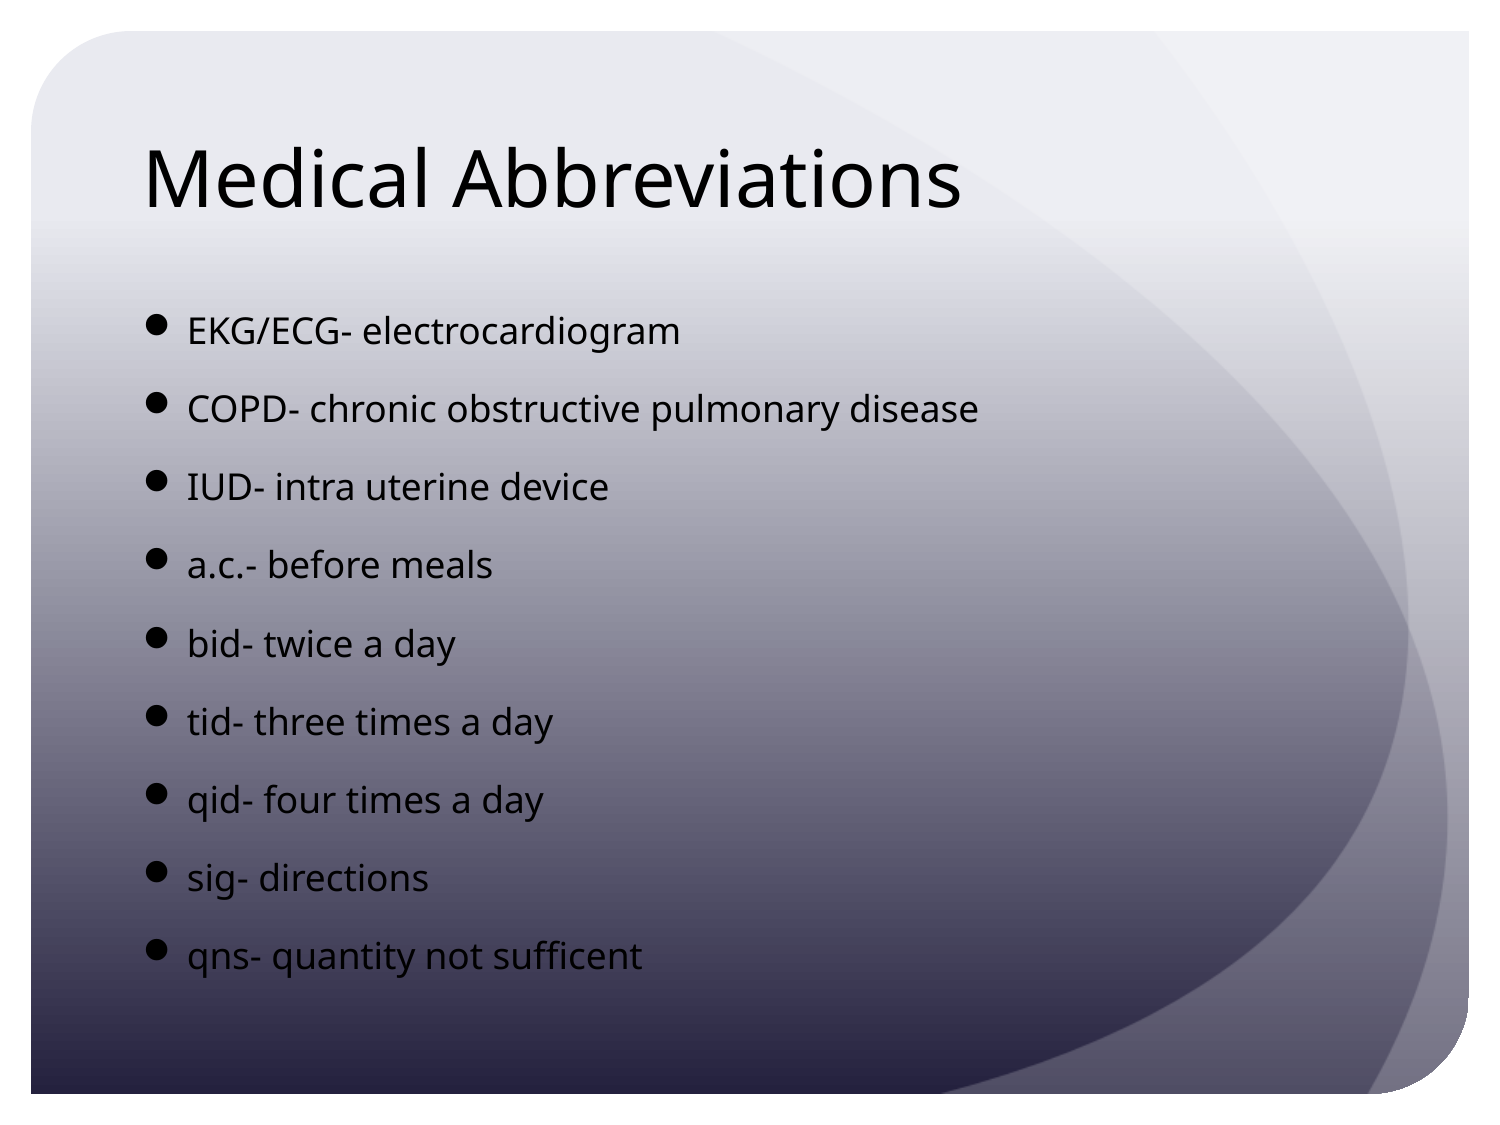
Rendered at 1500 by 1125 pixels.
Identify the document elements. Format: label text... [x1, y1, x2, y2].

title Medical Abbreviations [127, 59, 1372, 231]
list EKG/ECG- electrocardiogram COPD- chronic obstructive pulmonary disease IUD- intra uterine device a.c.- before meals bid- twice a day tid- three times a day qid- four times a day sig- directions qns- quantity not sufficent [127, 299, 1372, 991]
picture [24, 30, 1473, 1094]
